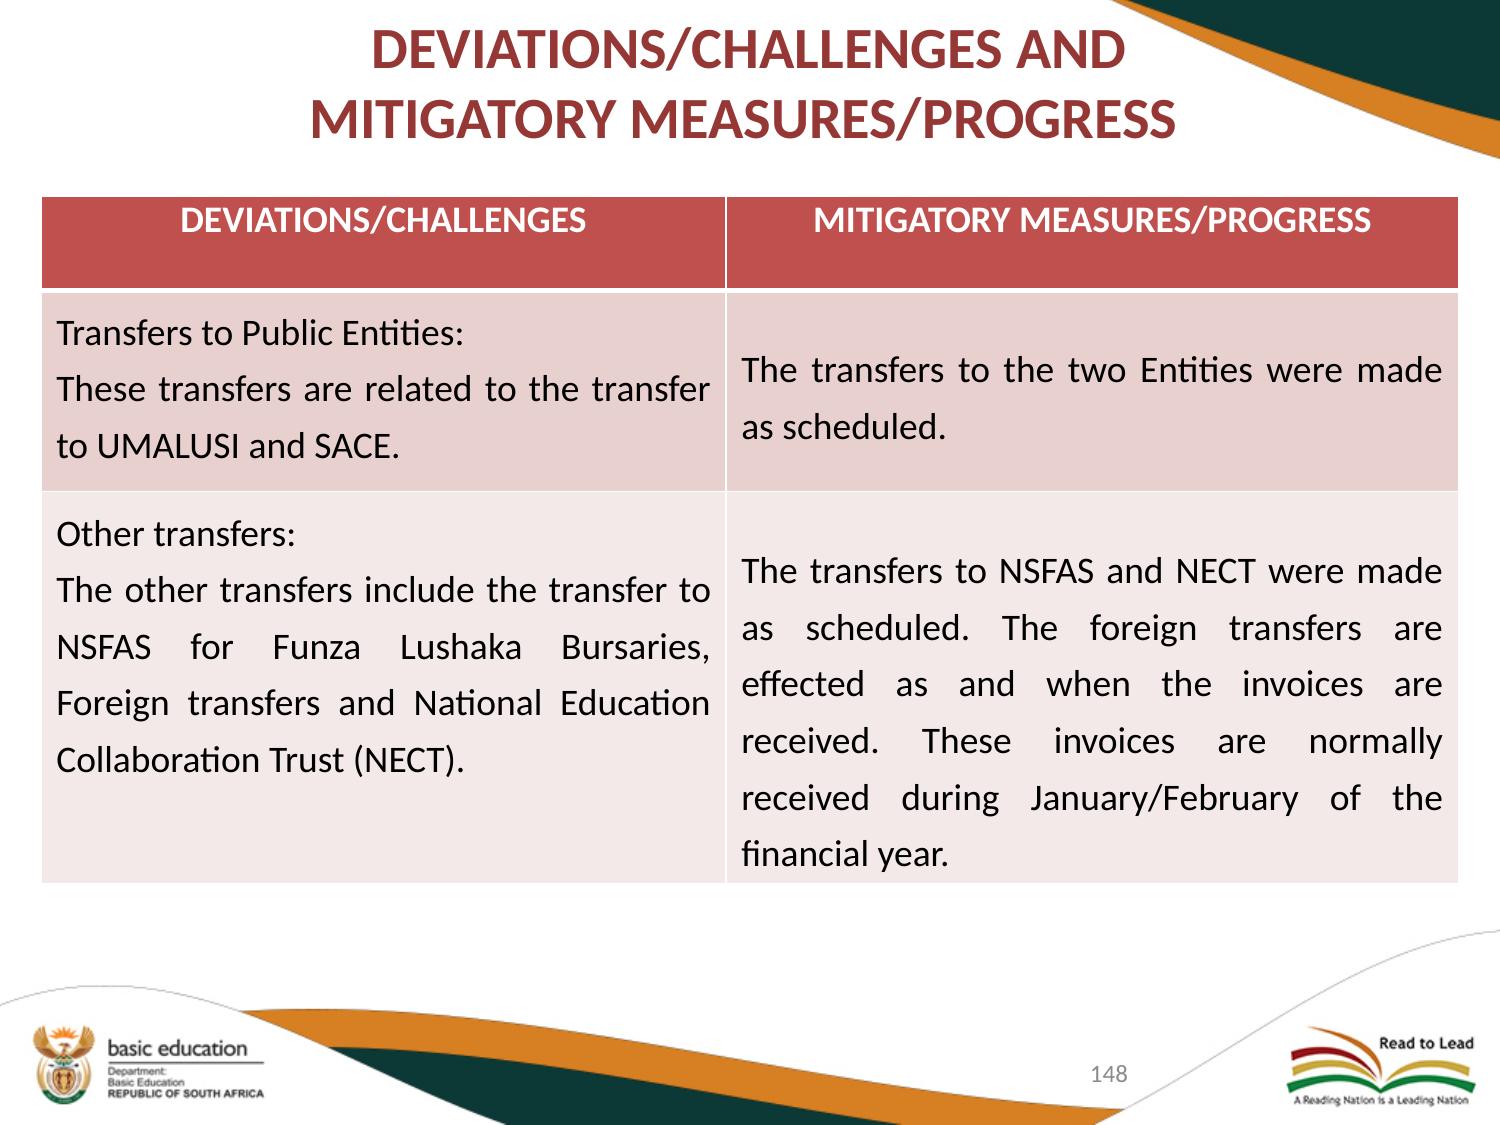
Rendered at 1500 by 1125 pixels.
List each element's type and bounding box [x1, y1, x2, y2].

slide_number [1074, 1042, 1425, 1103]
picture [0, 161, 1500, 1125]
title [0, 0, 1500, 161]
table_header [42, 197, 725, 288]
table_cell [42, 293, 725, 491]
table_cell [727, 293, 1458, 491]
table_header [727, 197, 1458, 288]
table_cell [727, 492, 1458, 883]
table_cell [42, 492, 725, 883]
